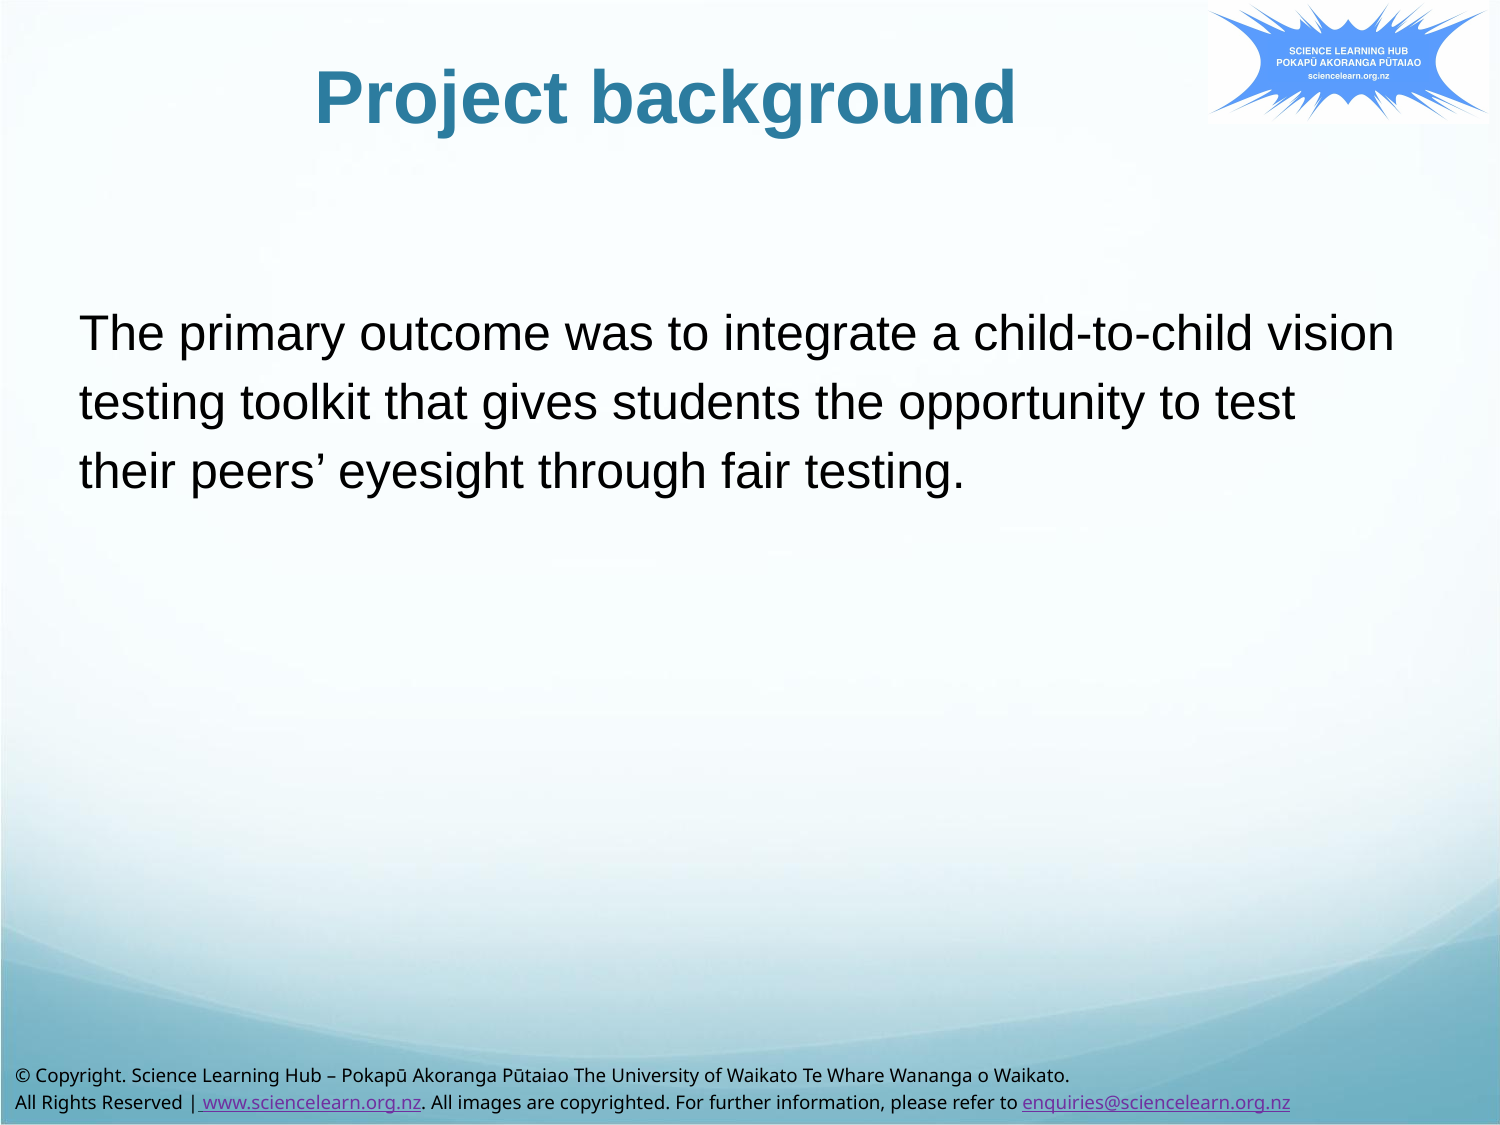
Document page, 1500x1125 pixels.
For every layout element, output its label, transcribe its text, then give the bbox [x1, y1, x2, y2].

picture [0, 0, 1500, 1045]
text_box Project background [54, 0, 1279, 188]
text_box © Copyright. Science Learning Hub – Pokapū Akoranga Pūtaiao The University of Waikato Te Whare Wananga o Waikato. All Rights Reserved | www.sciencelearn.org.nz. All images are copyrighted. For further information, please refer to enquiries@sciencelearn.org.nz [0, 1045, 1500, 1125]
text_box The primary outcome was to integrate a child-to-child vision testing toolkit that gives students the opportunity to test their peers’ eyesight through fair testing. [64, 276, 1413, 620]
